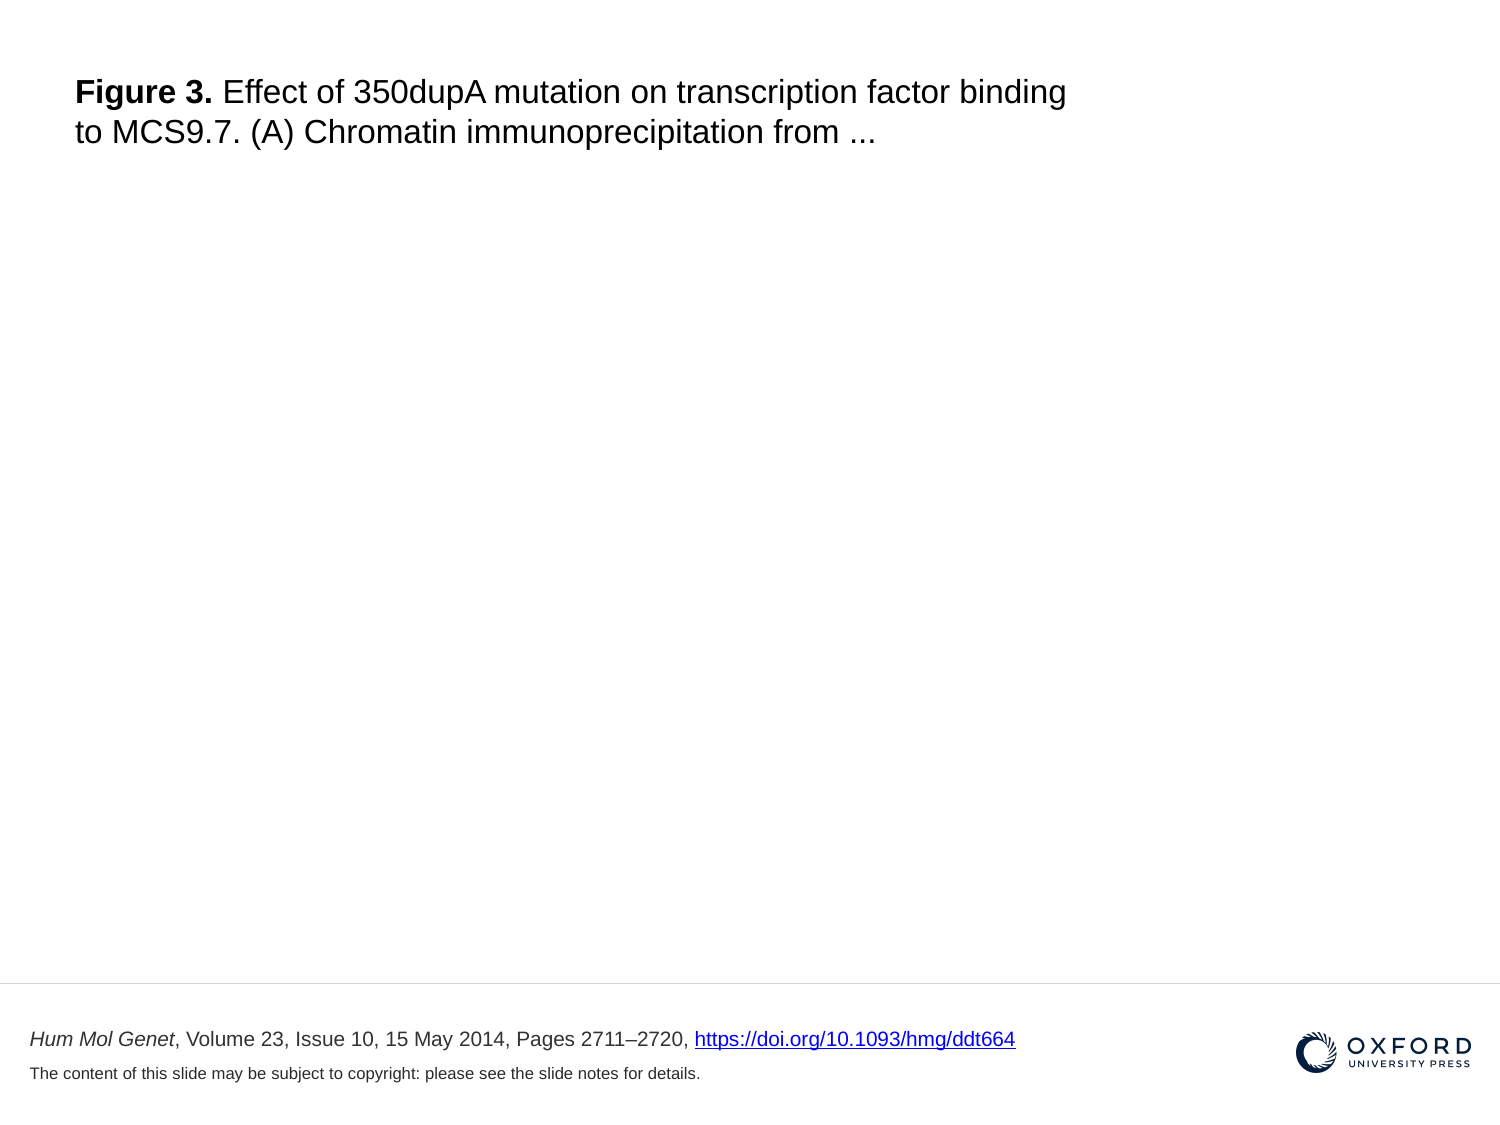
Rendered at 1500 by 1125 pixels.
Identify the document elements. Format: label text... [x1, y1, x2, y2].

title Figure 3. Effect of 350dupA mutation on transcription factor binding to MCS9.7. (A) Chromatin immunoprecipitation from ... [75, 69, 1078, 171]
picture [1296, 1032, 1471, 1073]
footer Hum Mol Genet, Volume 23, Issue 10, 15 May 2014, Pages 2711–2720, https://doi.org/10.1093/hmg/ddt664 The content of this slide may be subject to copyright: please see the slide notes for details. [0, 983, 1260, 1125]
